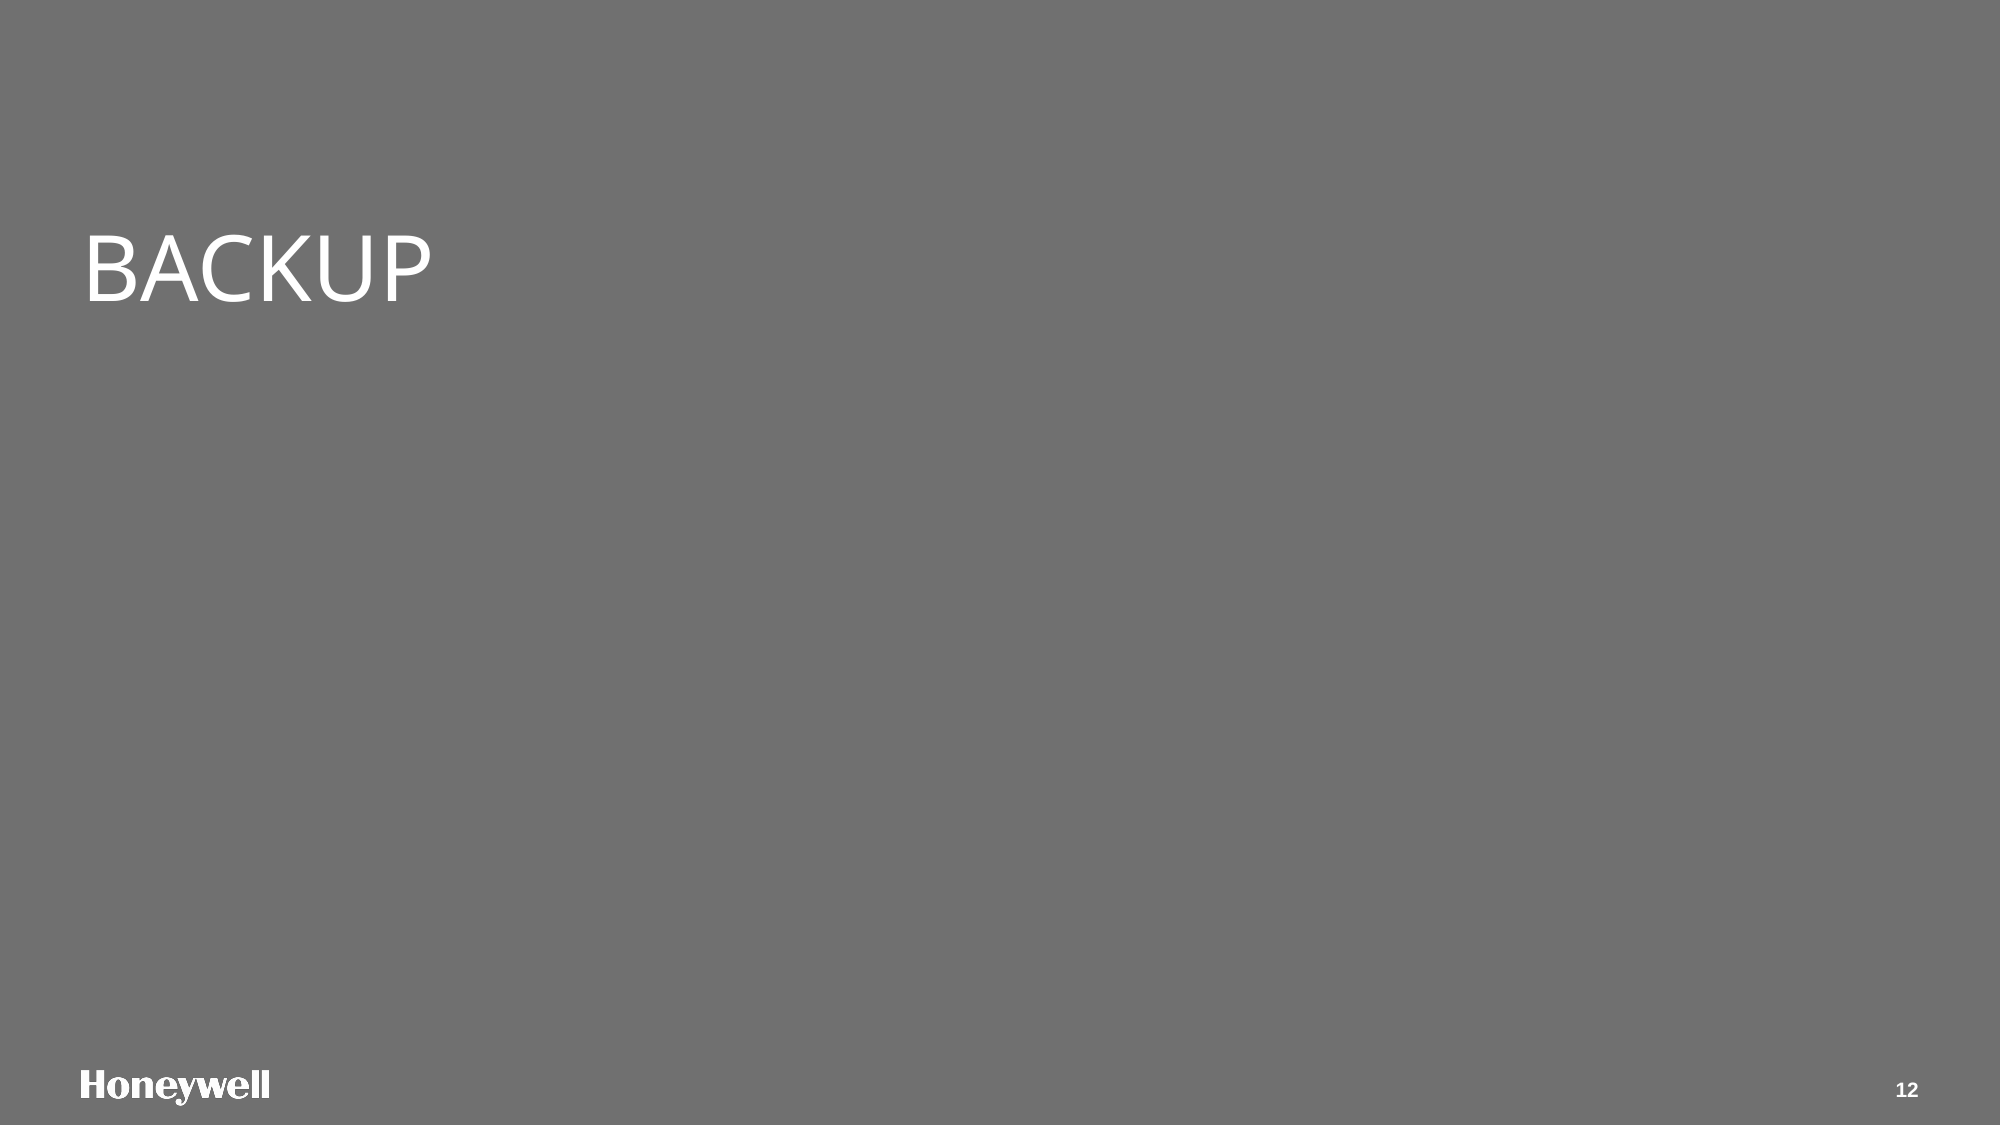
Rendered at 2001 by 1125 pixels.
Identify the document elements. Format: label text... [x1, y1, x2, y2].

slide_number 11 [1837, 1062, 1919, 1102]
picture [81, 1070, 269, 1106]
title Backup [81, 231, 1457, 632]
